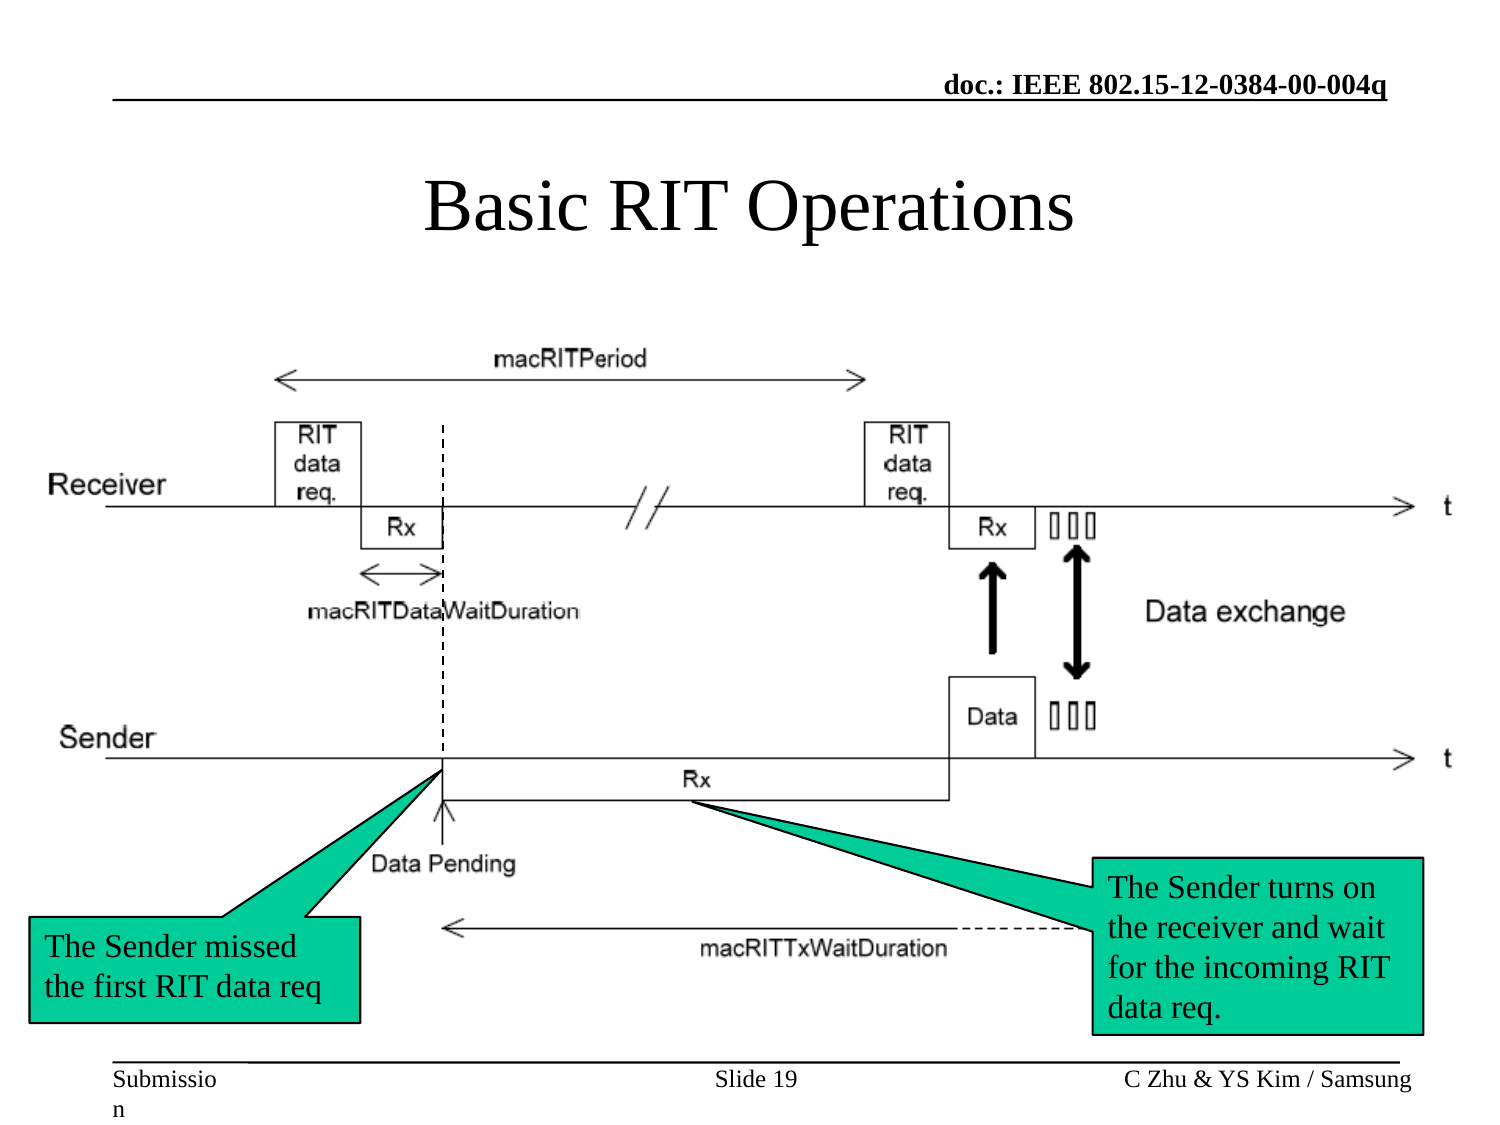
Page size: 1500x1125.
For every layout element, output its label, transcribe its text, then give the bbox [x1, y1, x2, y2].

slide_number Slide 19 [706, 1061, 806, 1093]
footer C Zhu & YS Kim / Samsung [899, 1061, 1413, 1093]
picture [40, 341, 1460, 965]
title Basic RIT Operations [112, 112, 1388, 288]
text_box The Sender missed the first RIT data req [29, 916, 361, 1024]
text_box The Sender turns on the receiver and wait for the incoming RIT data req. [1092, 973, 1424, 1035]
